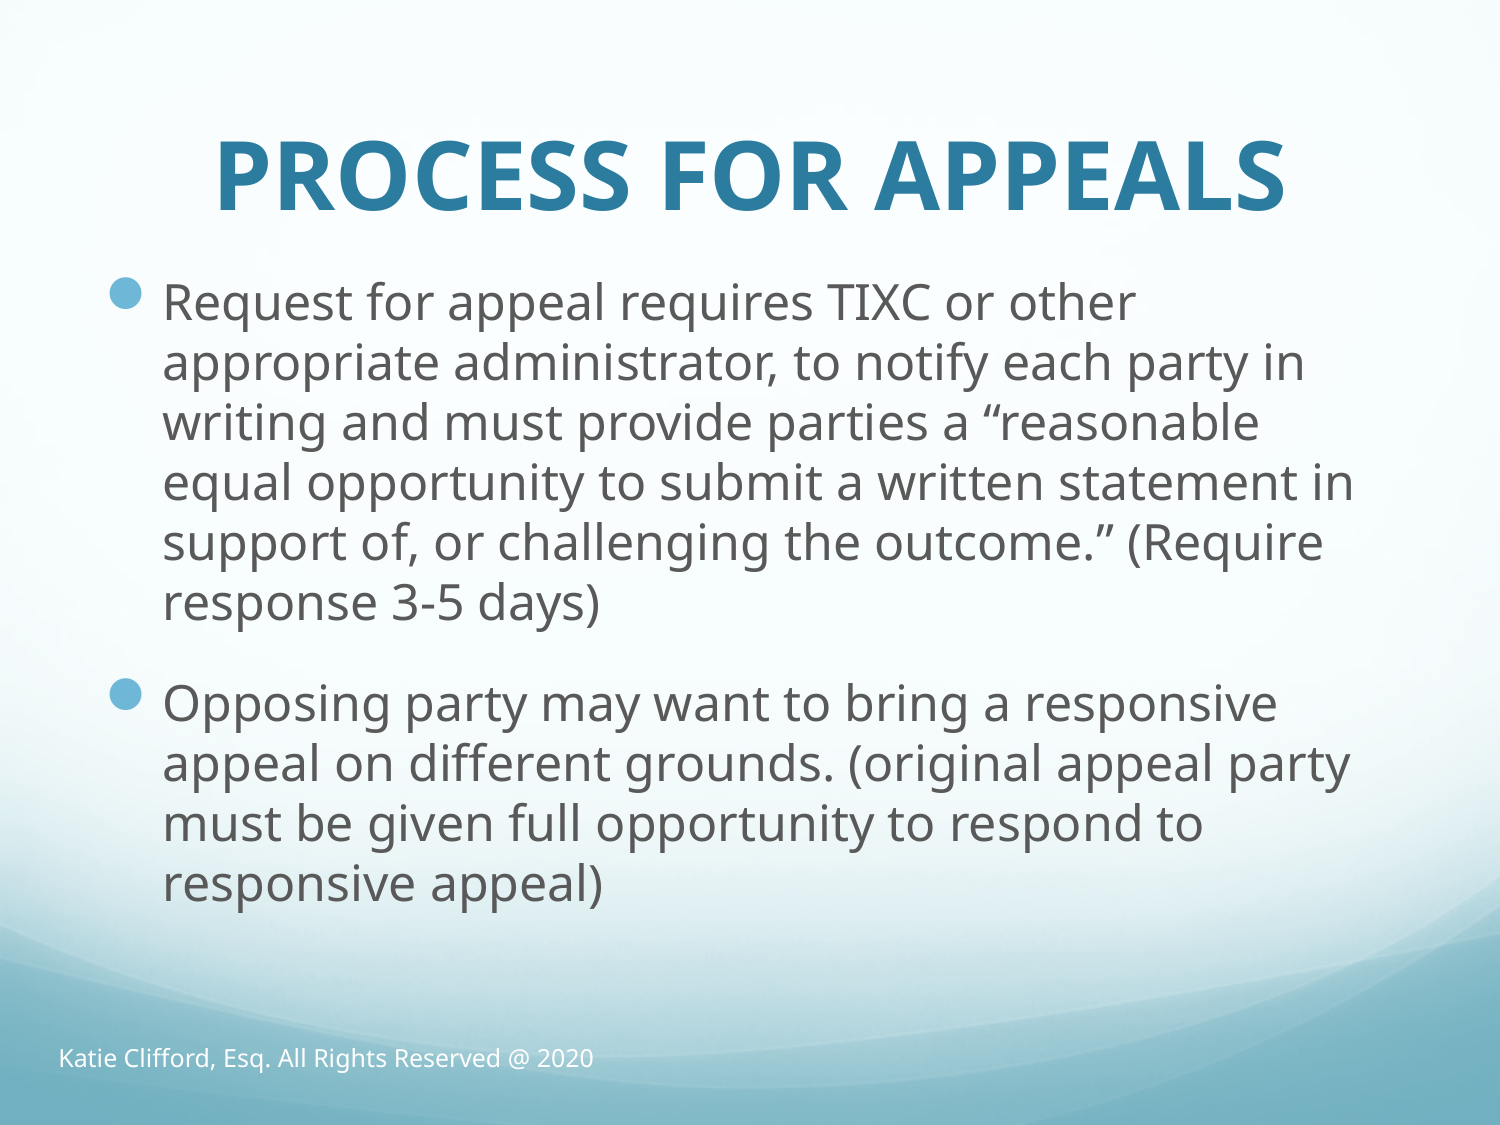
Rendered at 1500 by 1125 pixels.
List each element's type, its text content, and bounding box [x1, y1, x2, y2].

list Request for appeal requires TIXC or other appropriate administrator, to notify each party in writing and must provide parties a “reasonable equal opportunity to submit a written statement in support of, or challenging the outcome.” (Require response 3-5 days) Opposing party may want to bring a responsive appeal on different grounds. (original appeal party must be given full opportunity to respond to responsive appeal) [90, 262, 1410, 975]
title PROCESS FOR APPEALS [90, 17, 1410, 237]
footer Katie Clifford, Esq. All Rights Reserved @ 2020 [43, 1029, 838, 1090]
